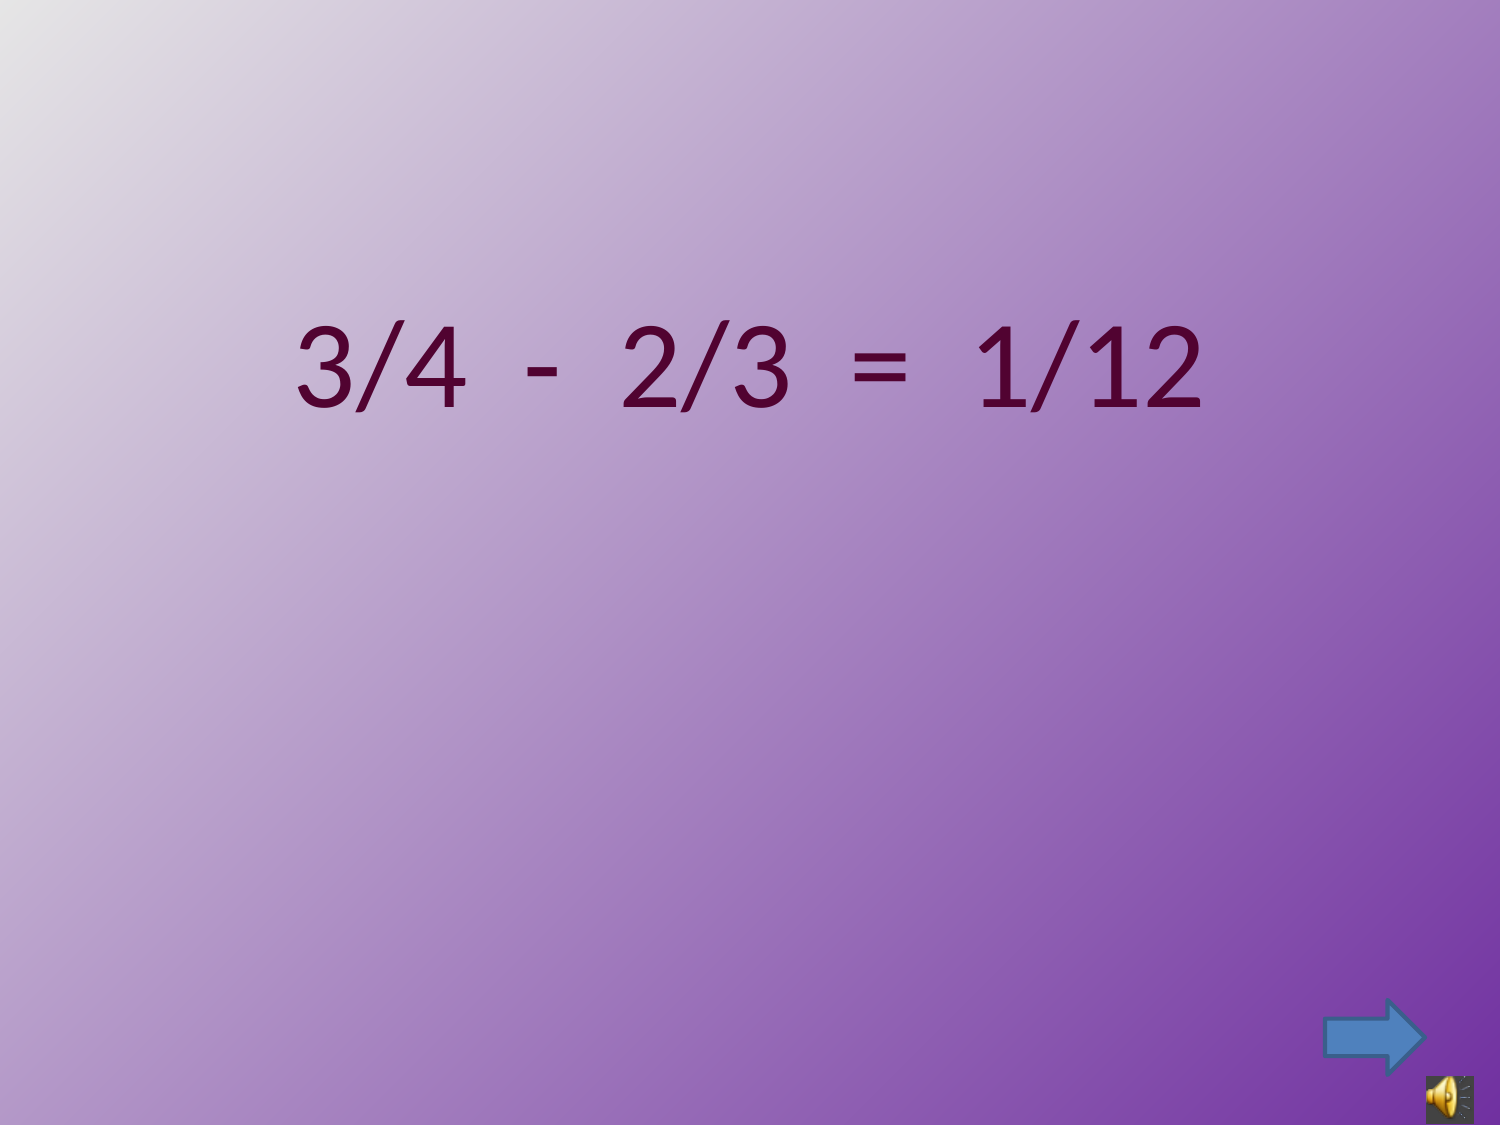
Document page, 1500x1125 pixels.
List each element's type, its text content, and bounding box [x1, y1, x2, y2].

list 3/4 - 2/3 = 1/12 [75, 99, 1425, 1005]
picture [1424, 1074, 1476, 1125]
text_box [1322, 997, 1428, 1077]
